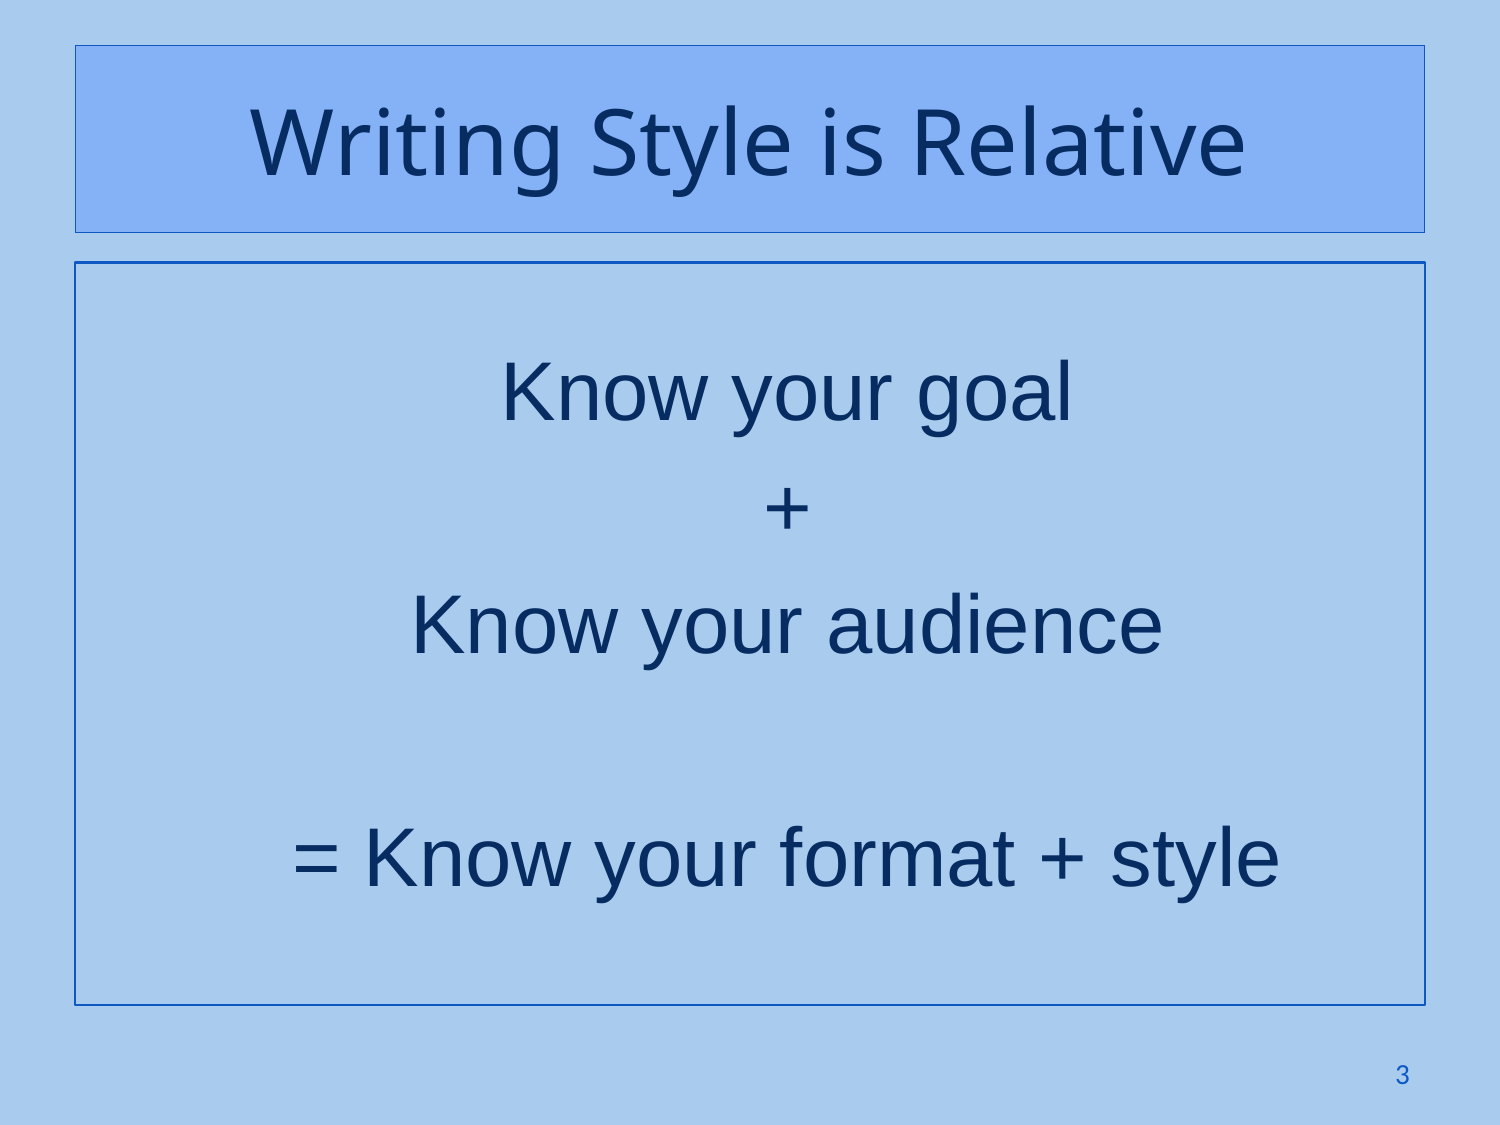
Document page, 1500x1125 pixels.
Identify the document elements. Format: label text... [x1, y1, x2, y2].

list Know your goal + Know your audience = Know your format + style [75, 262, 1425, 1005]
title Writing Style is Relative [75, 45, 1425, 233]
slide_number 3 [1074, 1042, 1425, 1103]
